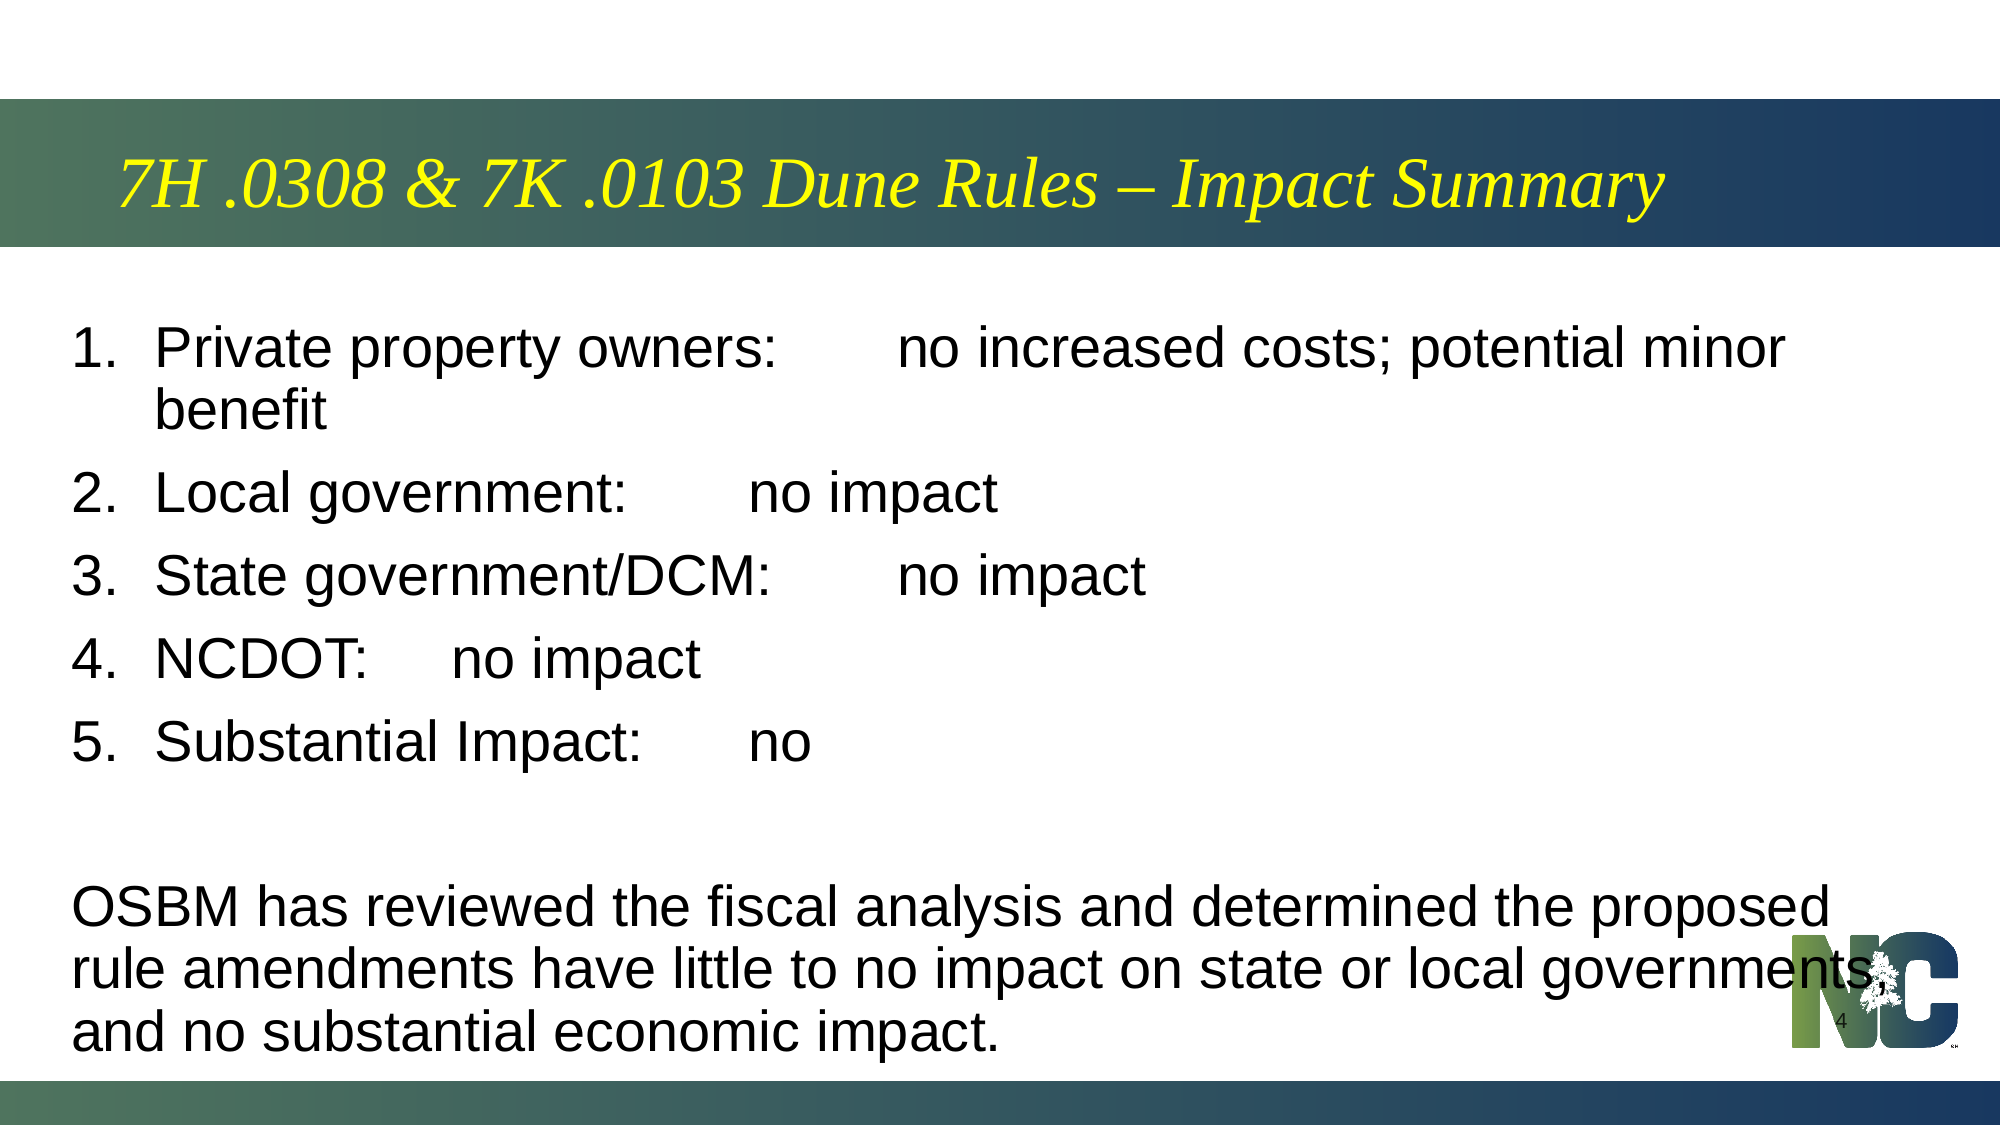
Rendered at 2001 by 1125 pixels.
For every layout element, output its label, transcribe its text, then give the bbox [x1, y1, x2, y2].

list Private property owners: no increased costs; potential minor benefit Local government: no impact State government/DCM: no impact NCDOT: no impact Substantial Impact: no OSBM has reviewed the fiscal analysis and determined the proposed rule amendments have little to no impact on state or local governments, and no substantial economic impact. [56, 310, 1953, 1073]
title 7H .0308 & 7K .0103 Dune Rules – Impact Summary [101, 114, 1983, 254]
picture [1953, 932, 1958, 1048]
